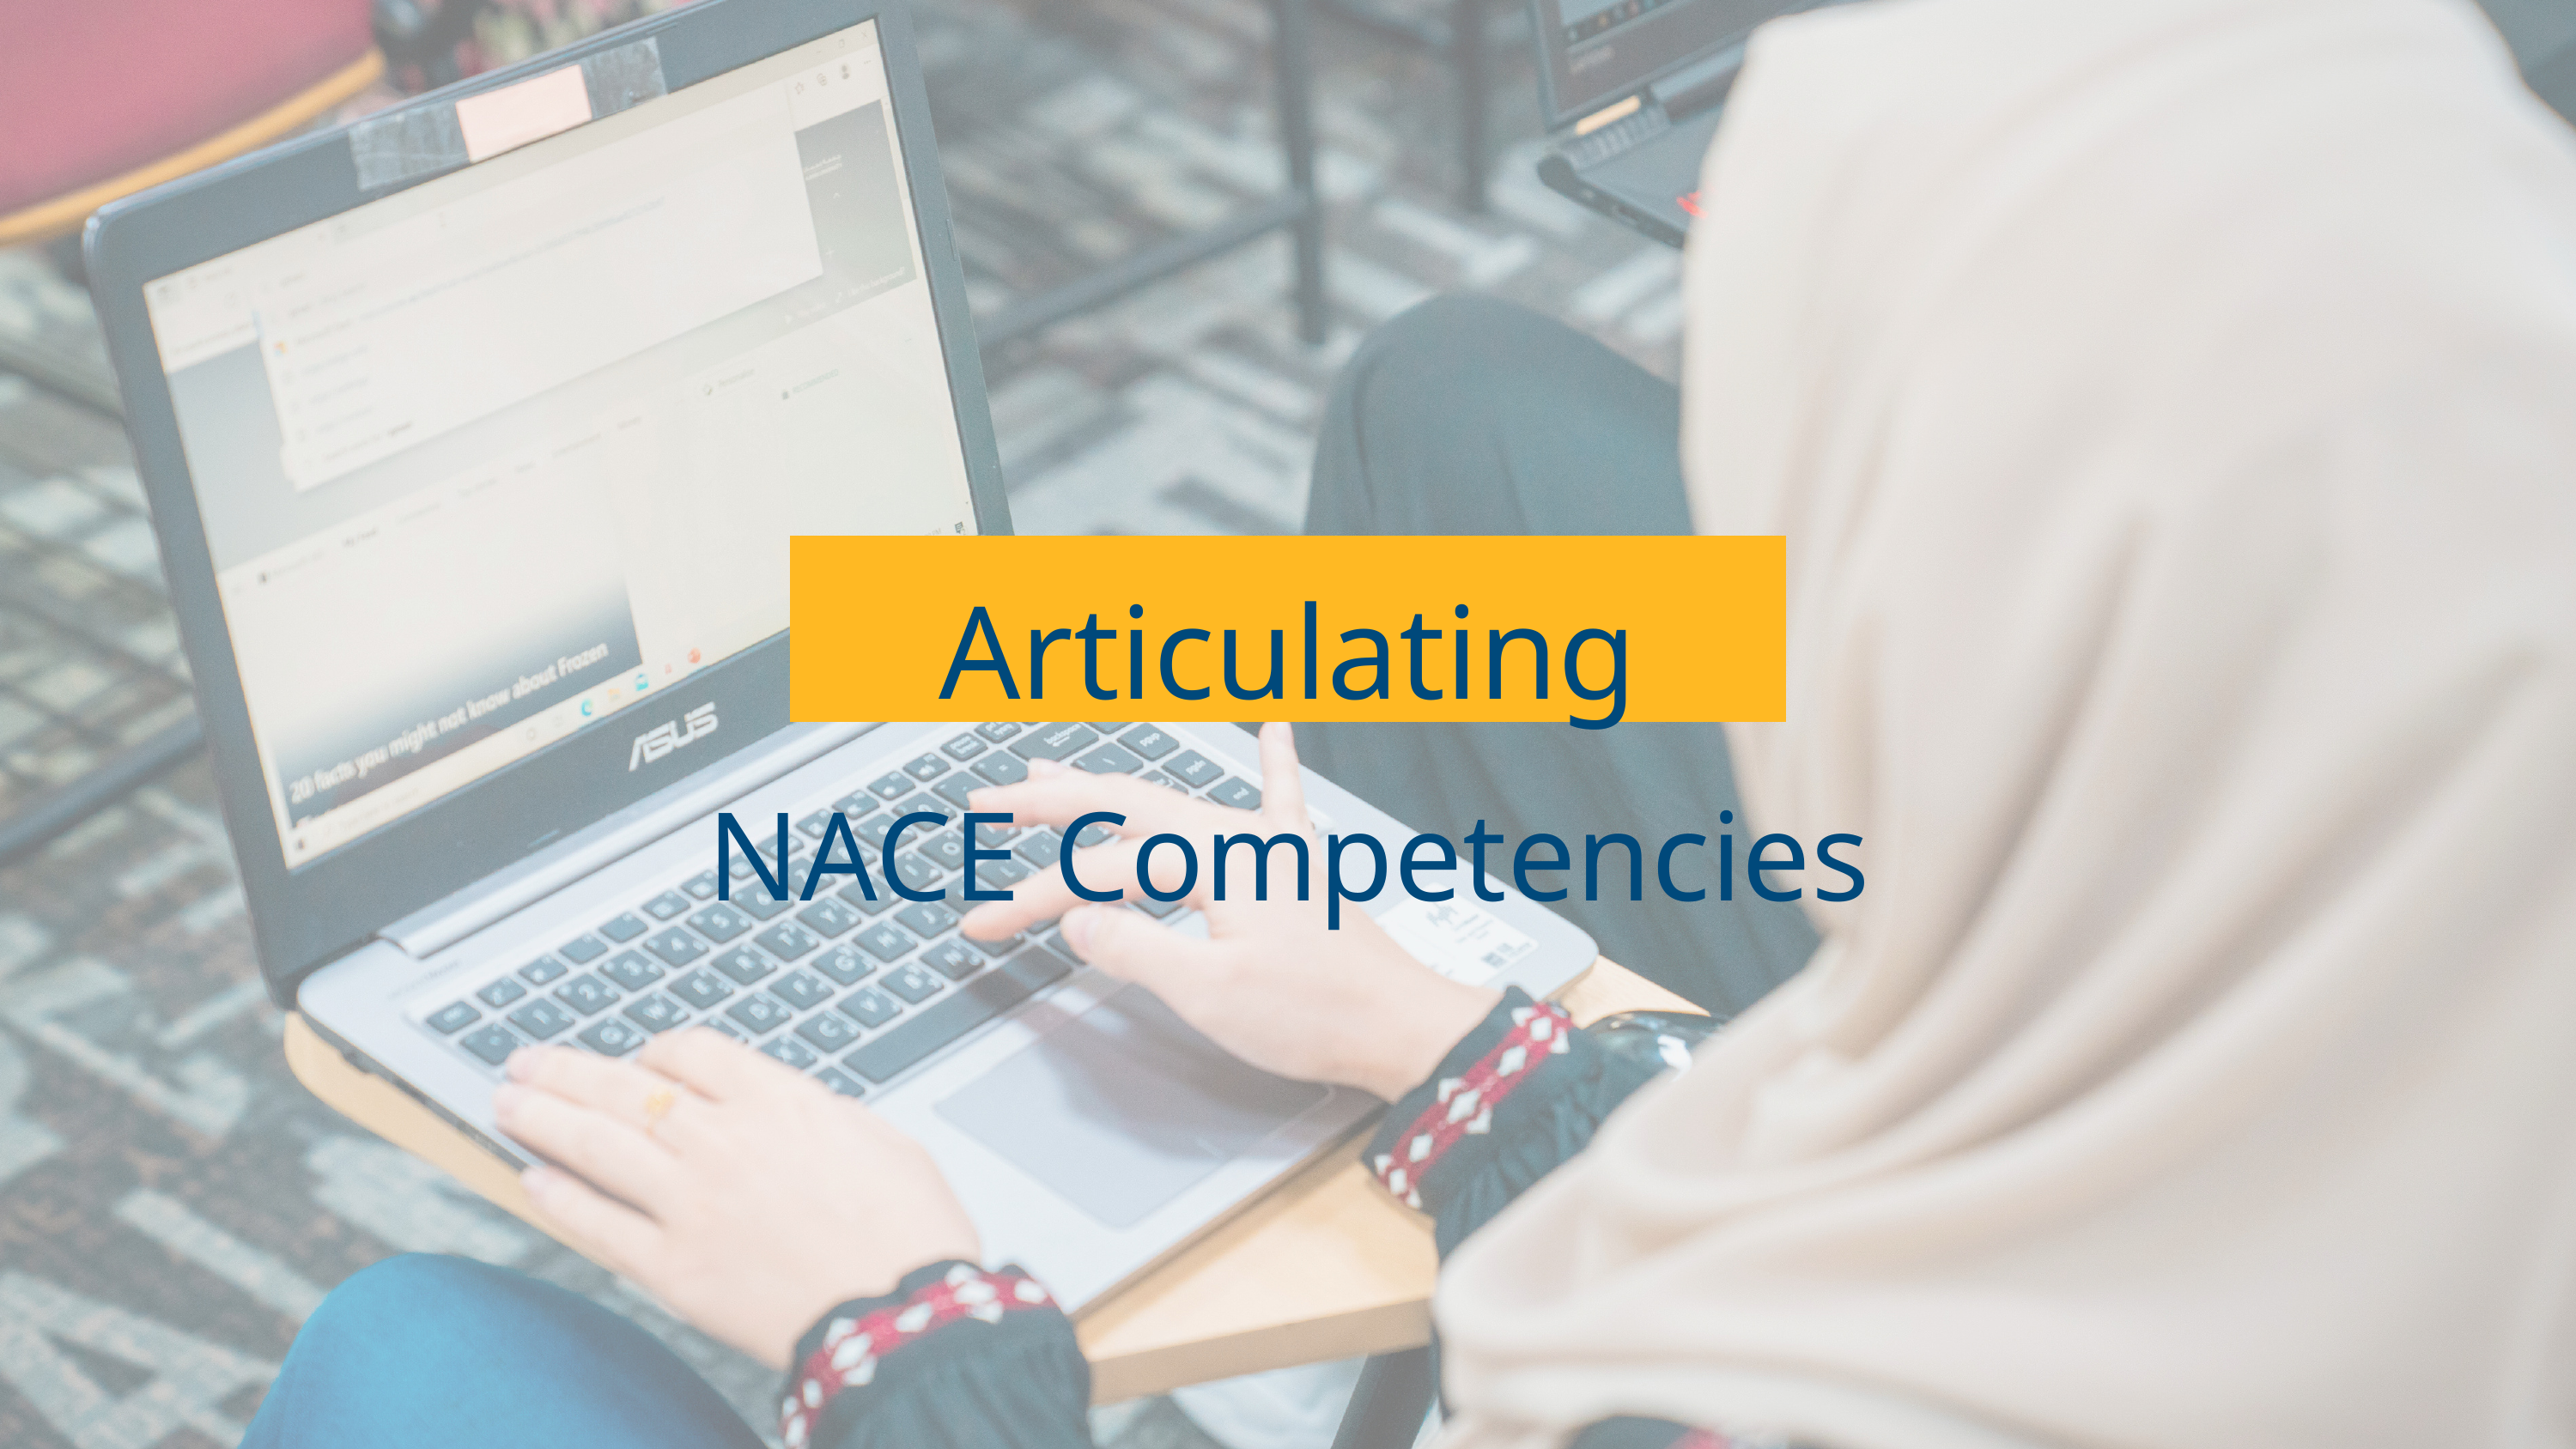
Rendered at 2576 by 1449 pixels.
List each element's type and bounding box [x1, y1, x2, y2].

text_box [178, 535, 2398, 913]
text_box [0, 0, 2576, 1449]
